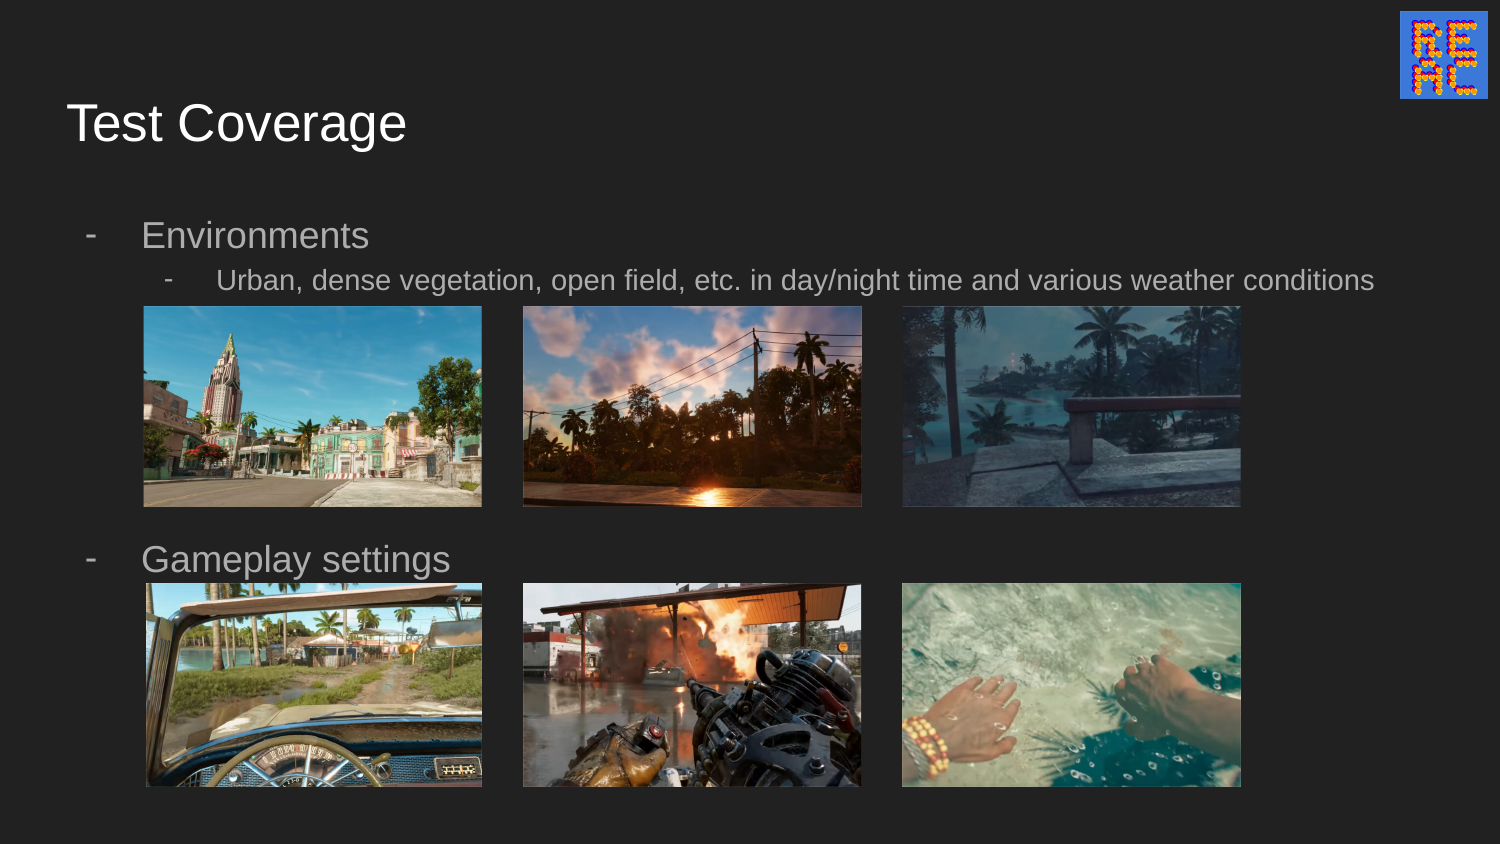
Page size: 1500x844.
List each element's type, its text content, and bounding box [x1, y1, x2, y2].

picture [143, 305, 482, 507]
title Test Coverage [51, 72, 1449, 167]
picture [1400, 11, 1488, 99]
picture [145, 583, 482, 788]
picture [522, 583, 862, 788]
picture [902, 583, 1242, 788]
list Environments Urban, dense vegetation, open field, etc. in day/night time and various weather conditions Gameplay settings [51, 189, 1449, 750]
picture [522, 305, 862, 507]
picture [902, 305, 1242, 507]
